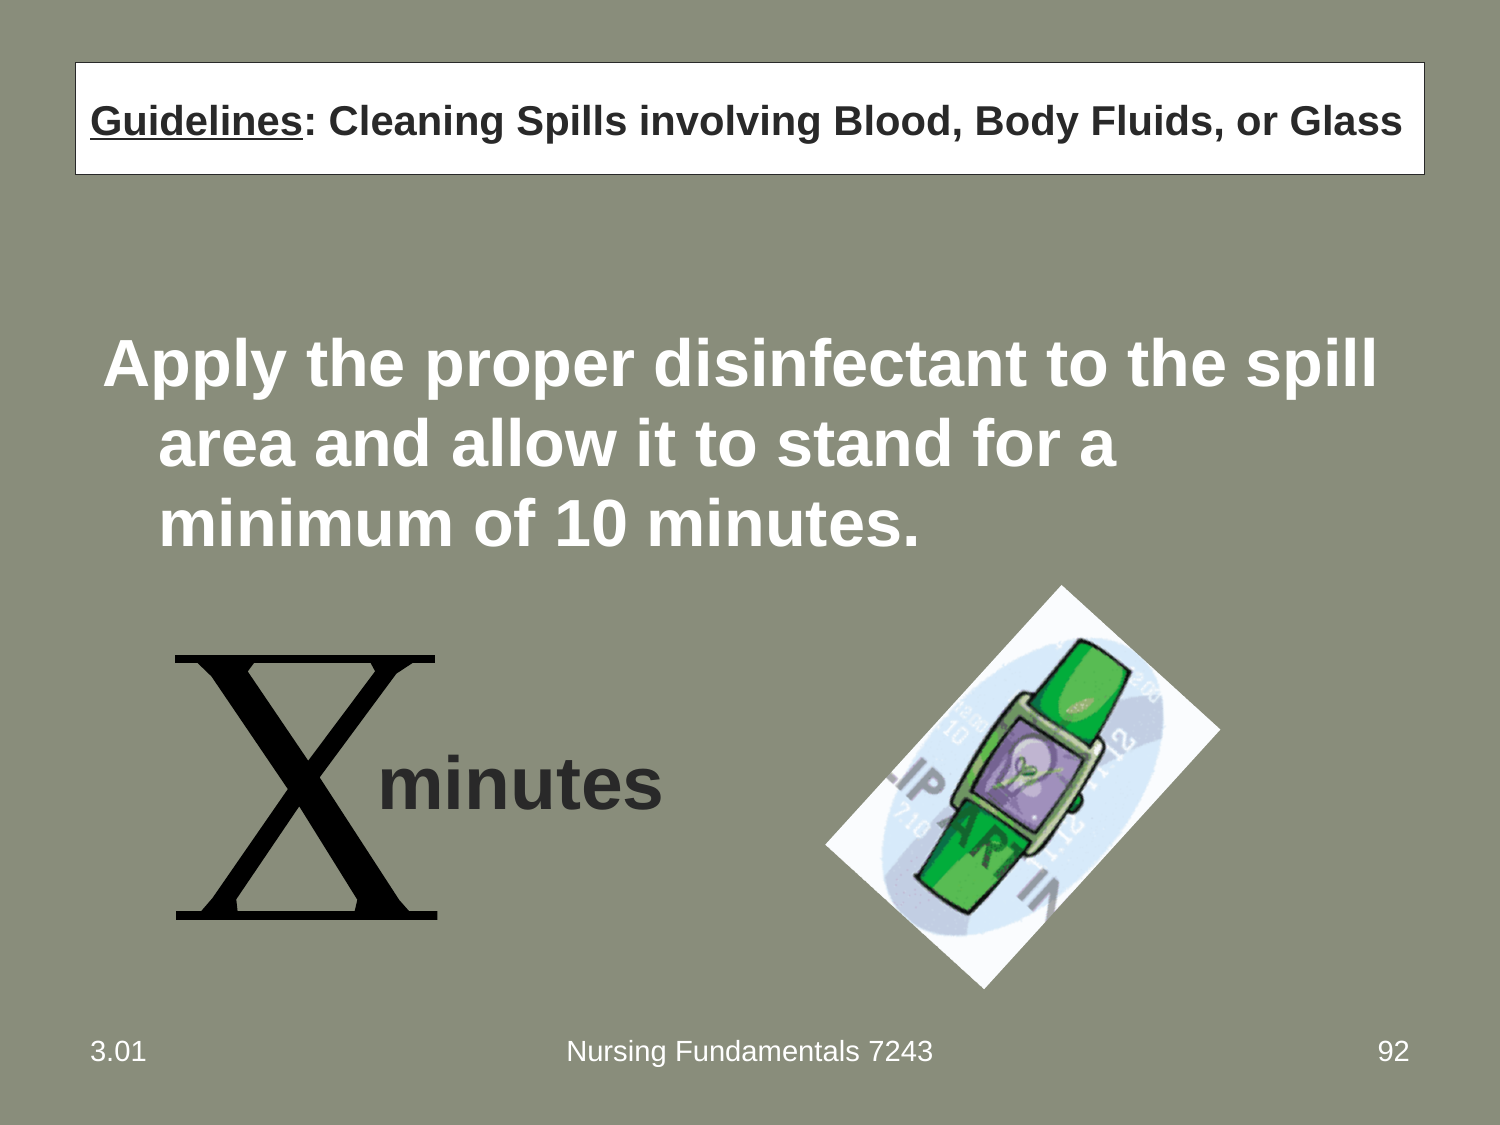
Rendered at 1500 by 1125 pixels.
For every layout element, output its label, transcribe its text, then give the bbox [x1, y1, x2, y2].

slide_number 3.01 [75, 1024, 425, 1103]
slide_number 92 [1074, 1024, 1425, 1103]
picture [825, 585, 1220, 989]
list Apply the proper disinfectant to the spill area and allow it to stand for a minimum of 10 minutes. [87, 312, 1425, 975]
footer Nursing Fundamentals 7243 [512, 1024, 988, 1103]
text_box minutes [441, 726, 713, 832]
title Guidelines: Cleaning Spills involving Blood, Body Fluids, or Glass [75, 62, 1425, 175]
picture [174, 654, 438, 921]
